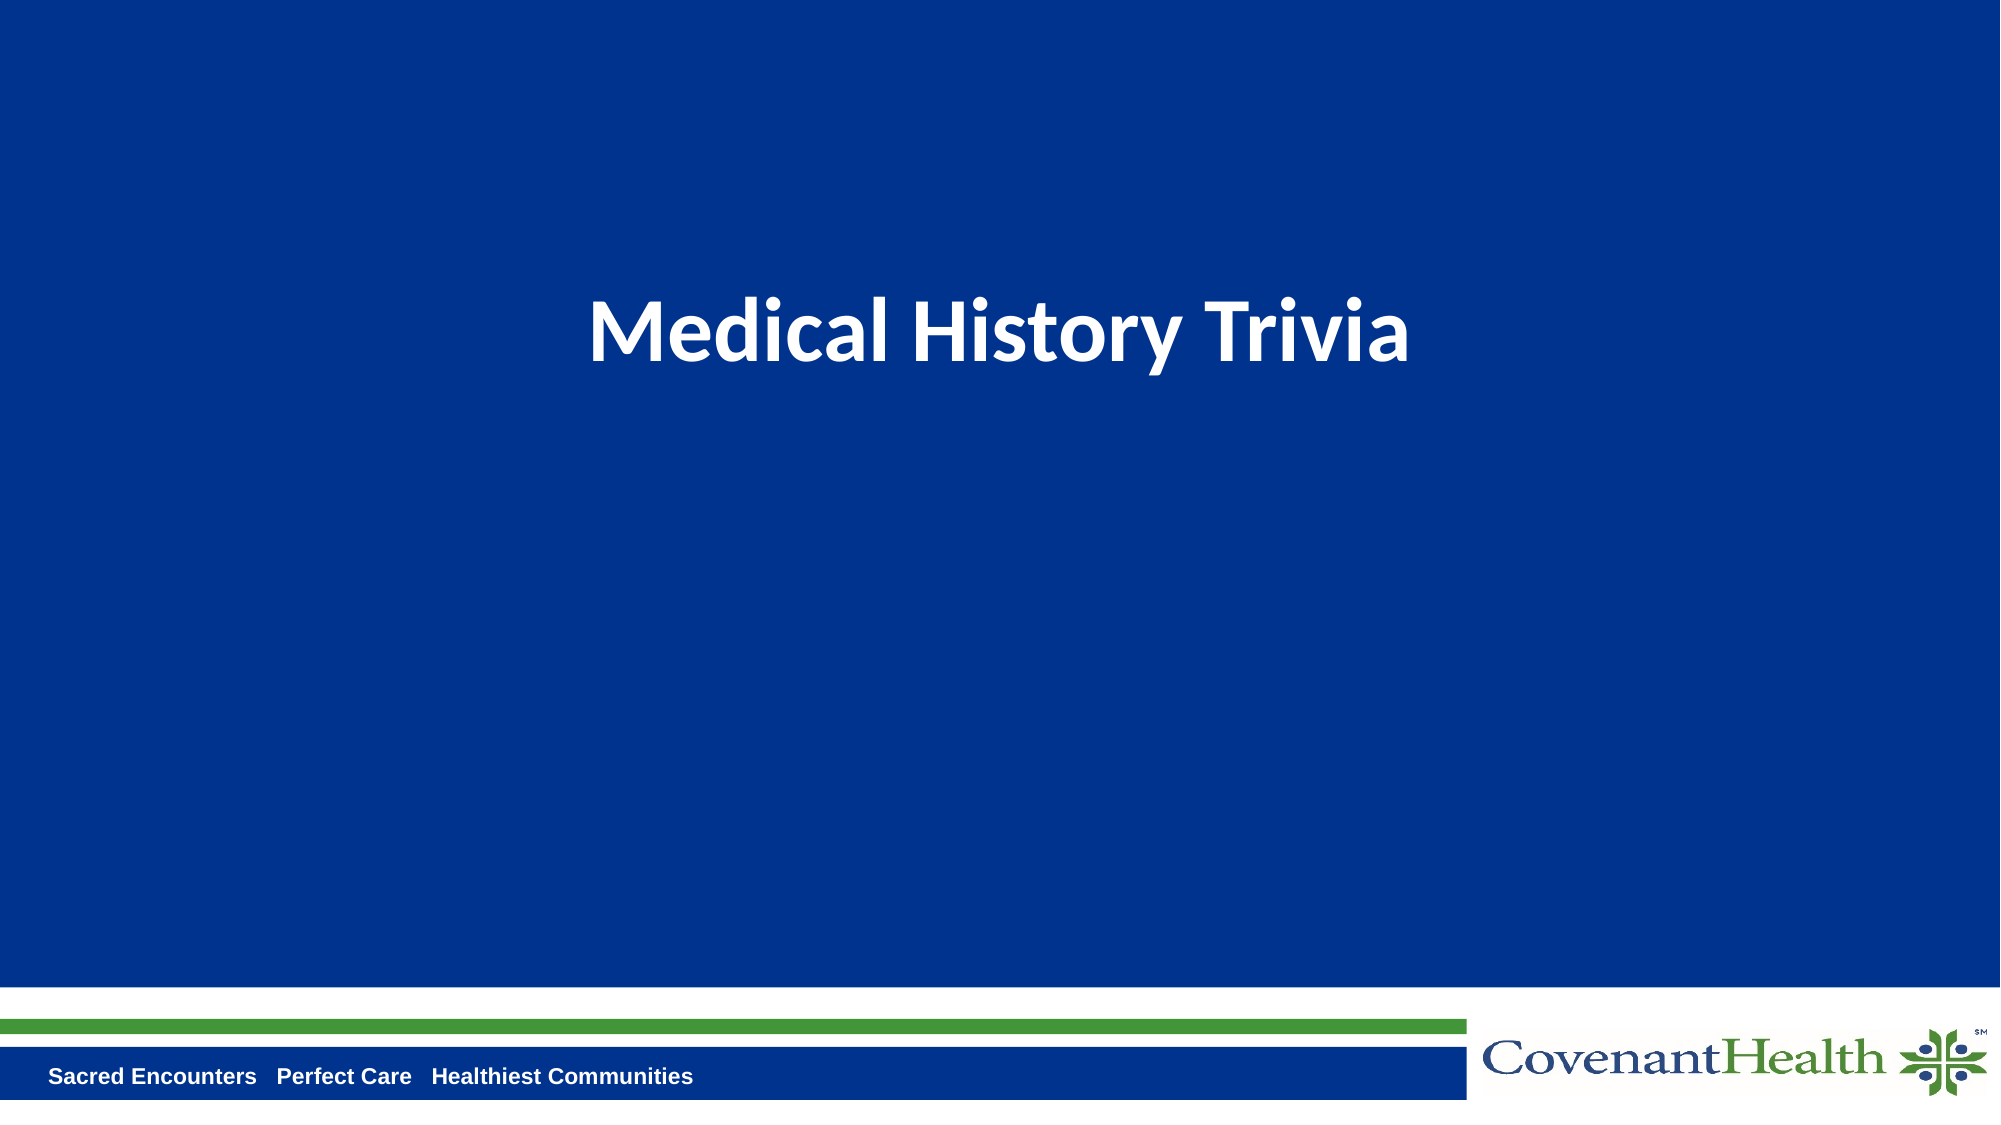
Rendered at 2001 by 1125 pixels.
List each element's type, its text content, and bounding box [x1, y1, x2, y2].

title Medical History Trivia [150, 262, 1850, 504]
picture [1483, 1029, 1987, 1096]
